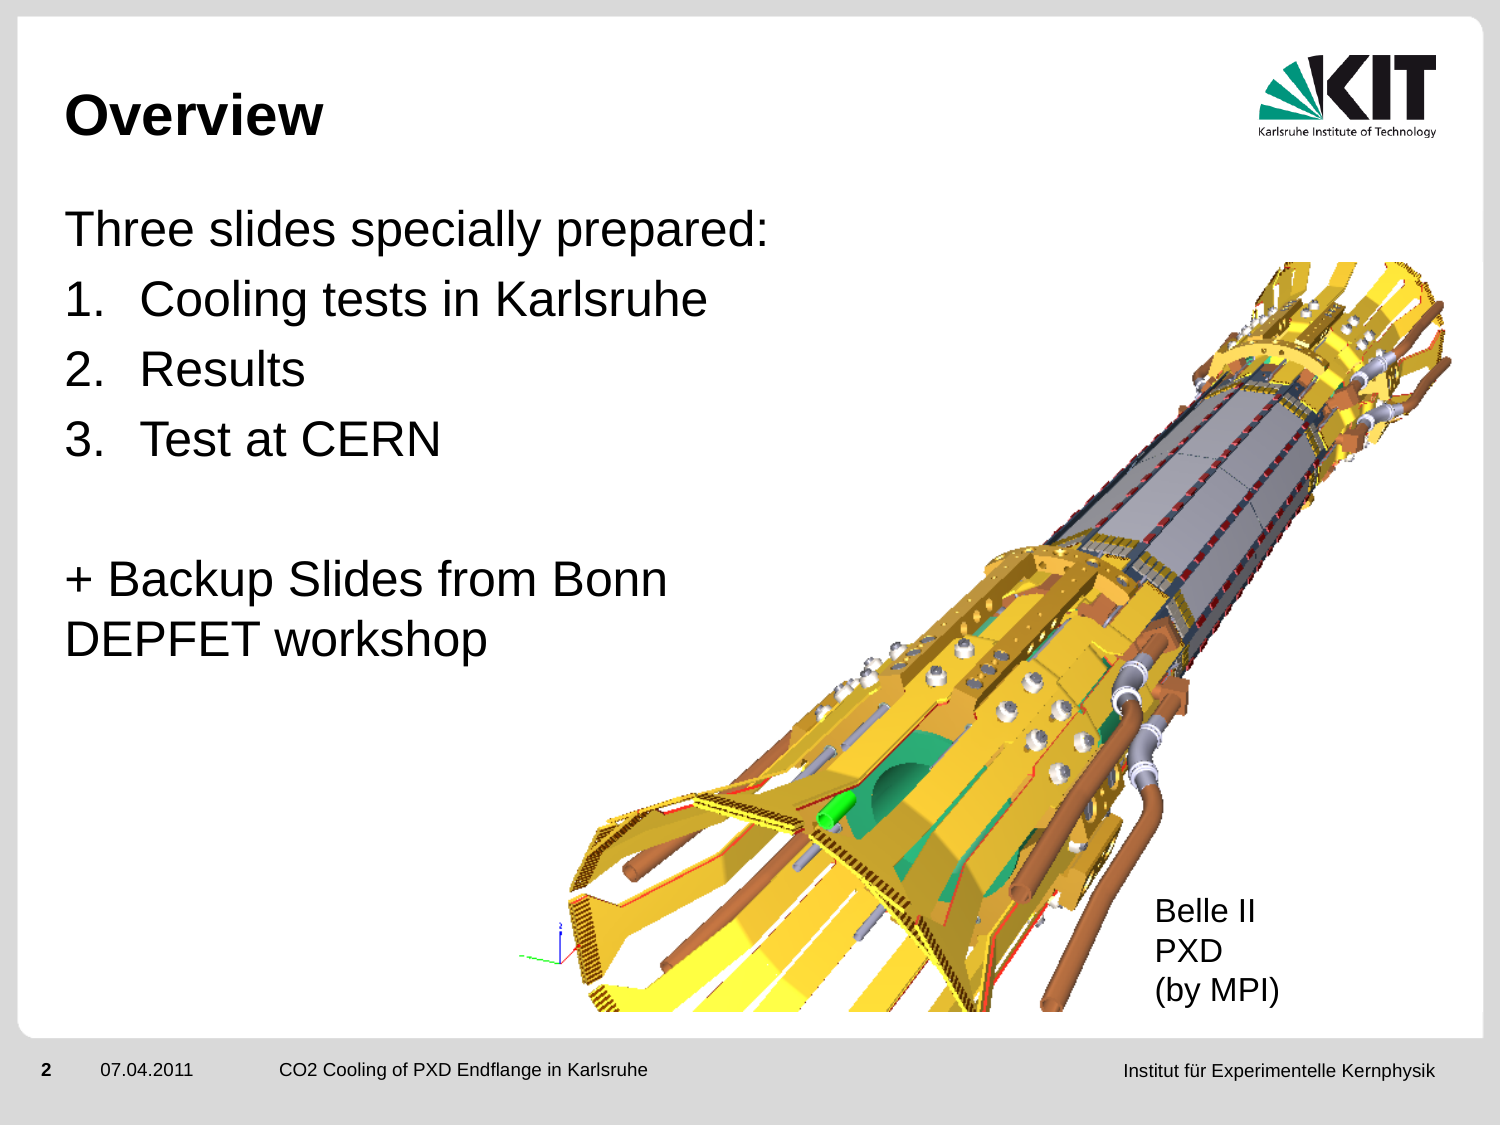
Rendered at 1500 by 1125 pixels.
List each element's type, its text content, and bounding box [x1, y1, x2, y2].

list Three slides specially prepared: Cooling tests in Karlsruhe Results Test at CERN + Backup Slides from Bonn DEPFET workshop [64, 196, 1436, 1000]
footer CO2 Cooling of PXD Endflange in Karlsruhe [278, 1056, 977, 1117]
title Overview [64, 54, 1198, 147]
picture [0, 0, 1500, 1125]
